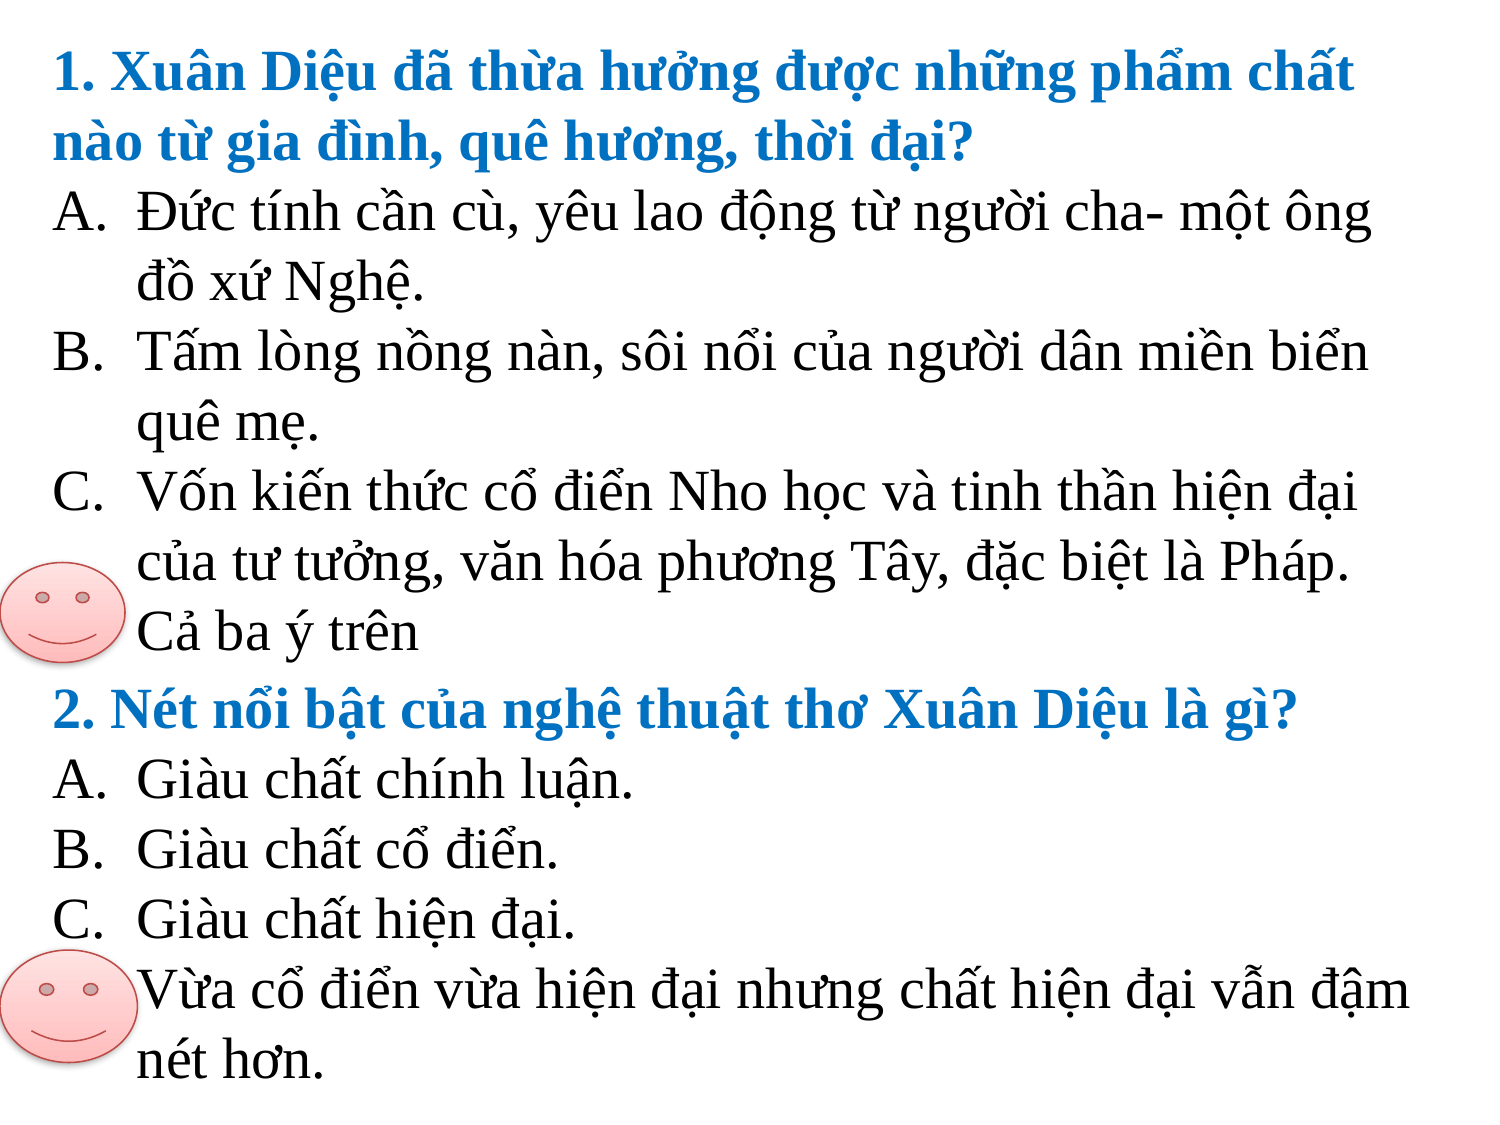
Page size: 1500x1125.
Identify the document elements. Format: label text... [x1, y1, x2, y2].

text_box [0, 562, 126, 662]
text_box 2. Nét nổi bật của nghệ thuật thơ Xuân Diệu là gì? Giàu chất chính luận. Giàu chất cổ điển. Giàu chất hiện đại. Vừa cổ điển vừa hiện đại nhưng chất hiện đại vẫn đậm nét hơn. [37, 662, 1463, 1098]
text_box 1. Xuân Diệu đã thừa hưởng được những phẩm chất nào từ gia đình, quê hương, thời đại? Đức tính cần cù, yêu lao động từ người cha- một ông đồ xứ Nghệ. Tấm lòng nồng nàn, sôi nổi của người dân miền biển quê mẹ. Vốn kiến thức cổ điển Nho học và tinh thần hiện đại của tư tưởng, văn hóa phương Tây, đặc biệt là Pháp. Cả ba ý trên [37, 24, 1450, 662]
text_box [0, 950, 138, 1063]
